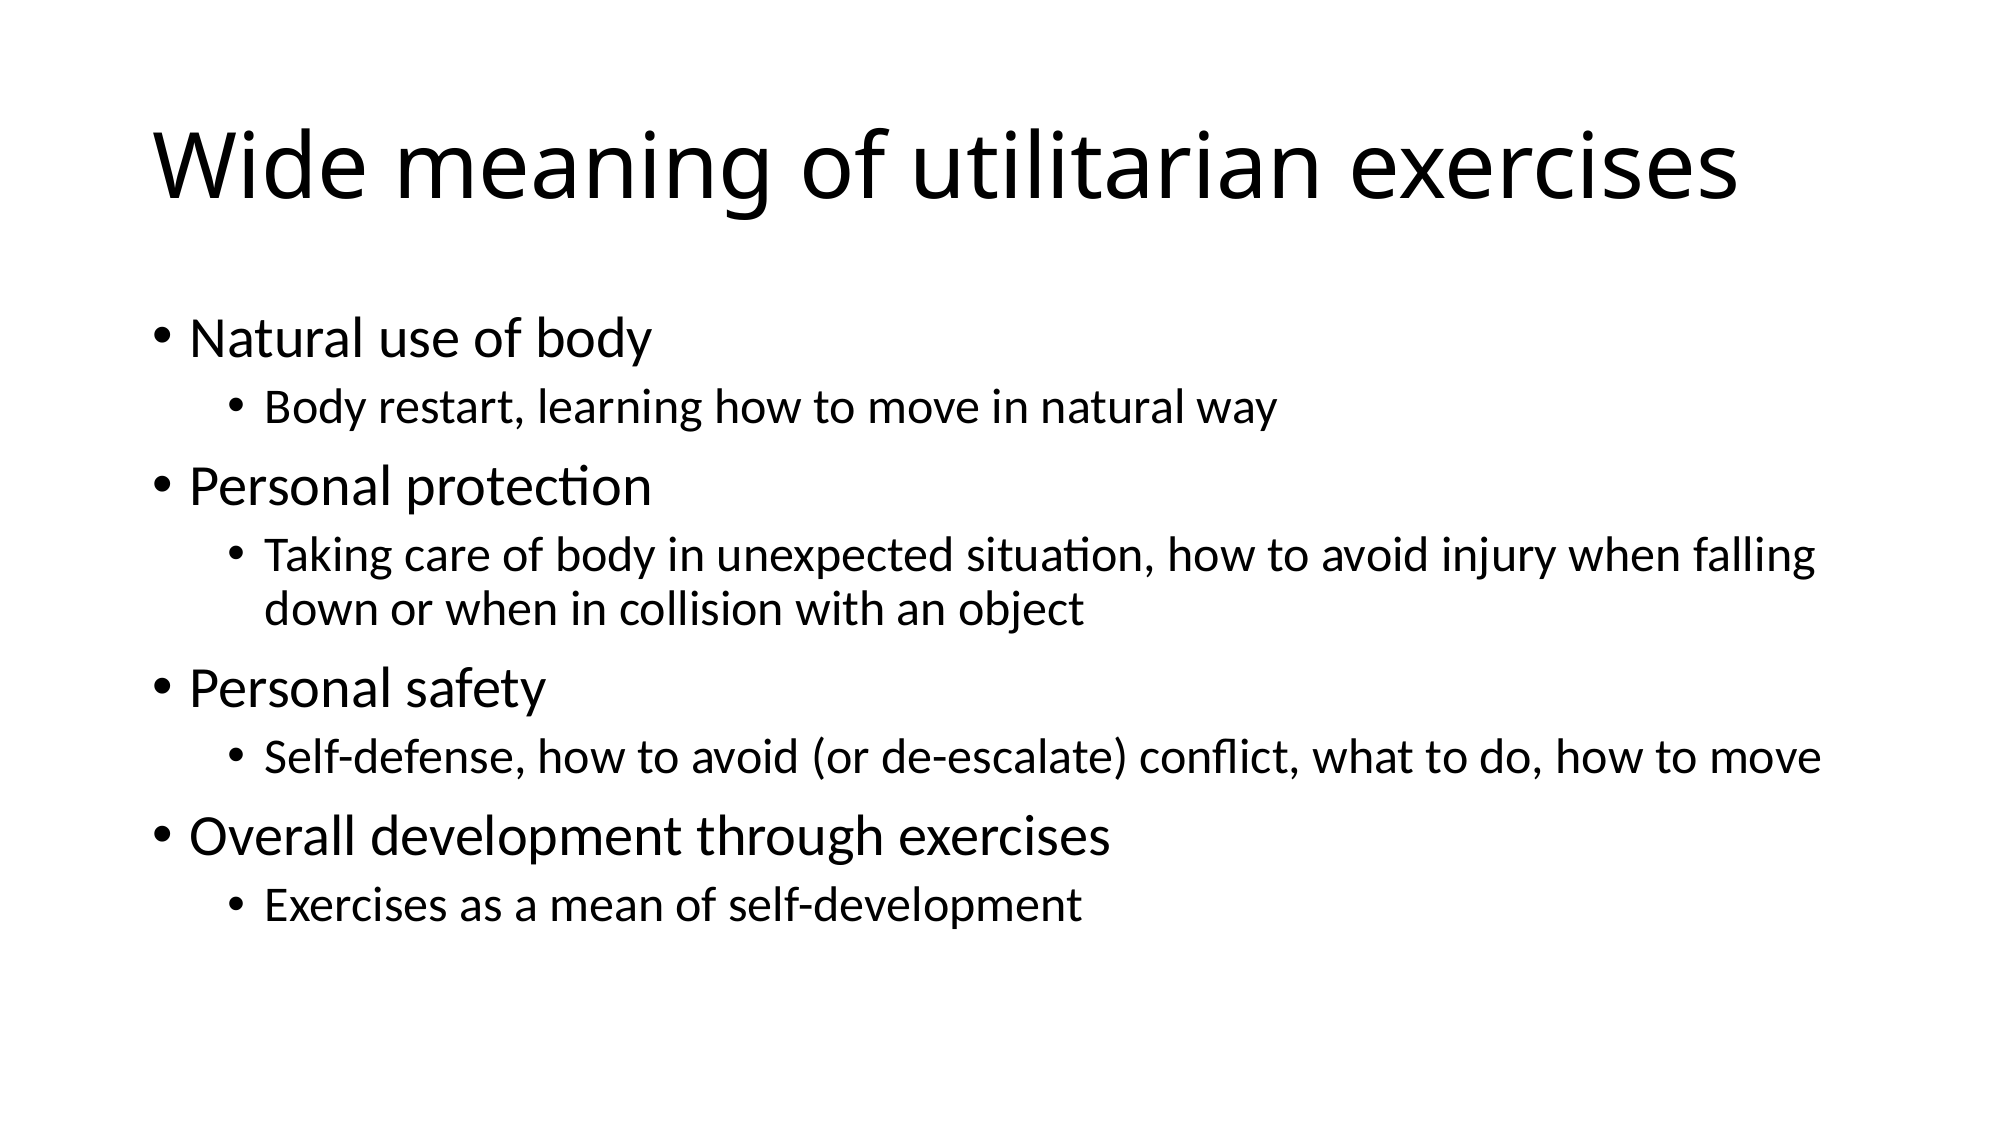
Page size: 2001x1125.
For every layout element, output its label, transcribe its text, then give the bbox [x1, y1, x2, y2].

title Wide meaning of utilitarian exercises [137, 59, 1863, 278]
list Natural use of body Body restart, learning how to move in natural way Personal protection Taking care of body in unexpected situation, how to avoid injury when falling down or when in collision with an object Personal safety Self-defense, how to avoid (or de-escalate) conflict, what to do, how to move Overall development through exercises Exercises as a mean of self-development [137, 299, 1863, 1014]
